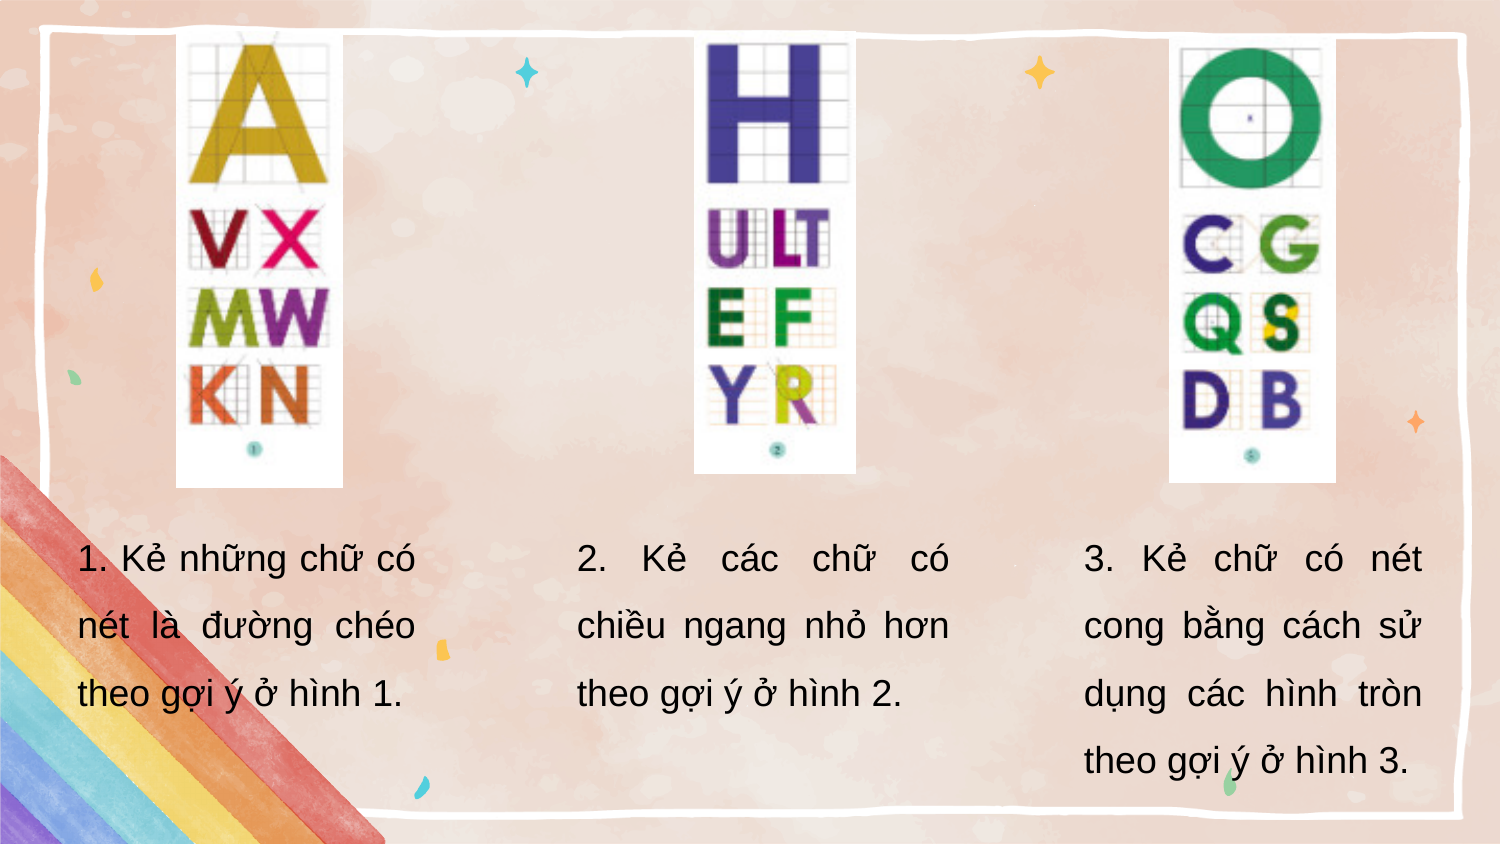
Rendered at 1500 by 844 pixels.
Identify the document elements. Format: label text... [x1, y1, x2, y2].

text_box 3. Kẻ chữ có nét cong bằng cách sử dụng các hình tròn theo gợi ý ở hình 3. [1069, 504, 1438, 789]
picture [0, 0, 1500, 844]
text_box 1. Kẻ những chữ có nét là đường chéo theo gợi ý ở hình 1. [62, 503, 431, 721]
text_box 2. Kẻ các chữ có chiều ngang nhỏ hơn theo gợi ý ở hình 2. [562, 503, 965, 721]
